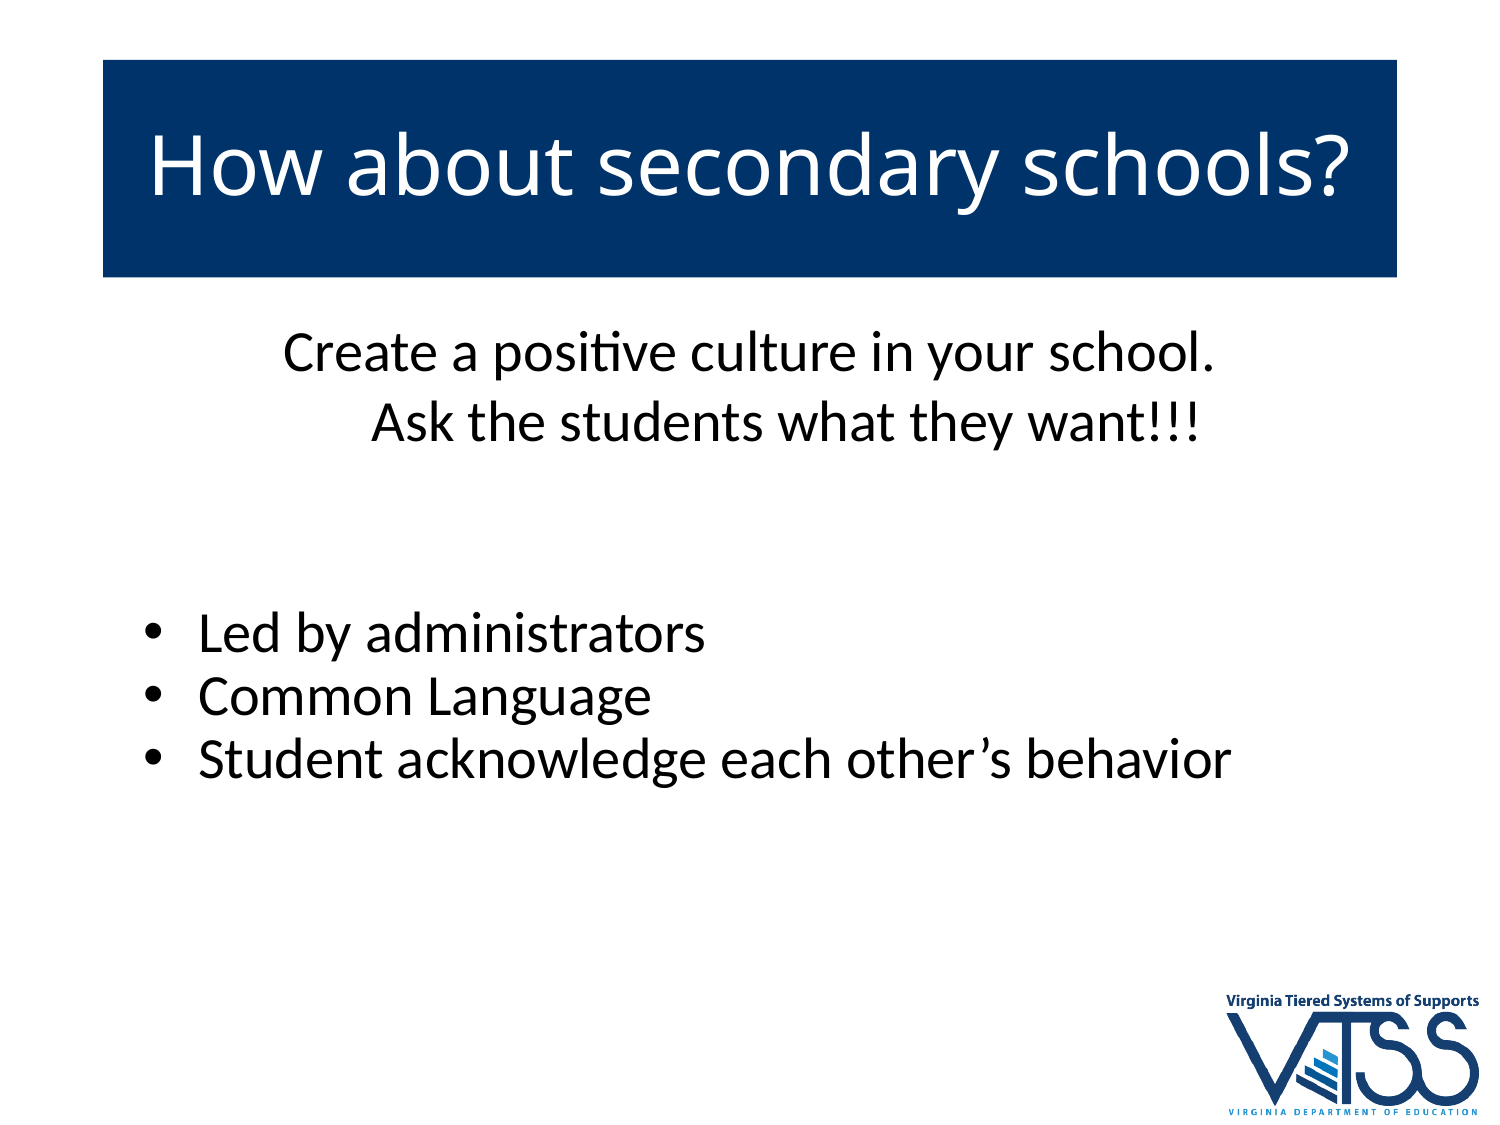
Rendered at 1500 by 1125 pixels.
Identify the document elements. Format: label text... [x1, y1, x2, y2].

title How about secondary schools? [103, 59, 1397, 278]
list Create a positive culture in your school. Ask the students what they want!!! Led by administrators Common Language Student acknowledge each other’s behavior [108, 313, 1392, 900]
picture [1224, 975, 1481, 1125]
